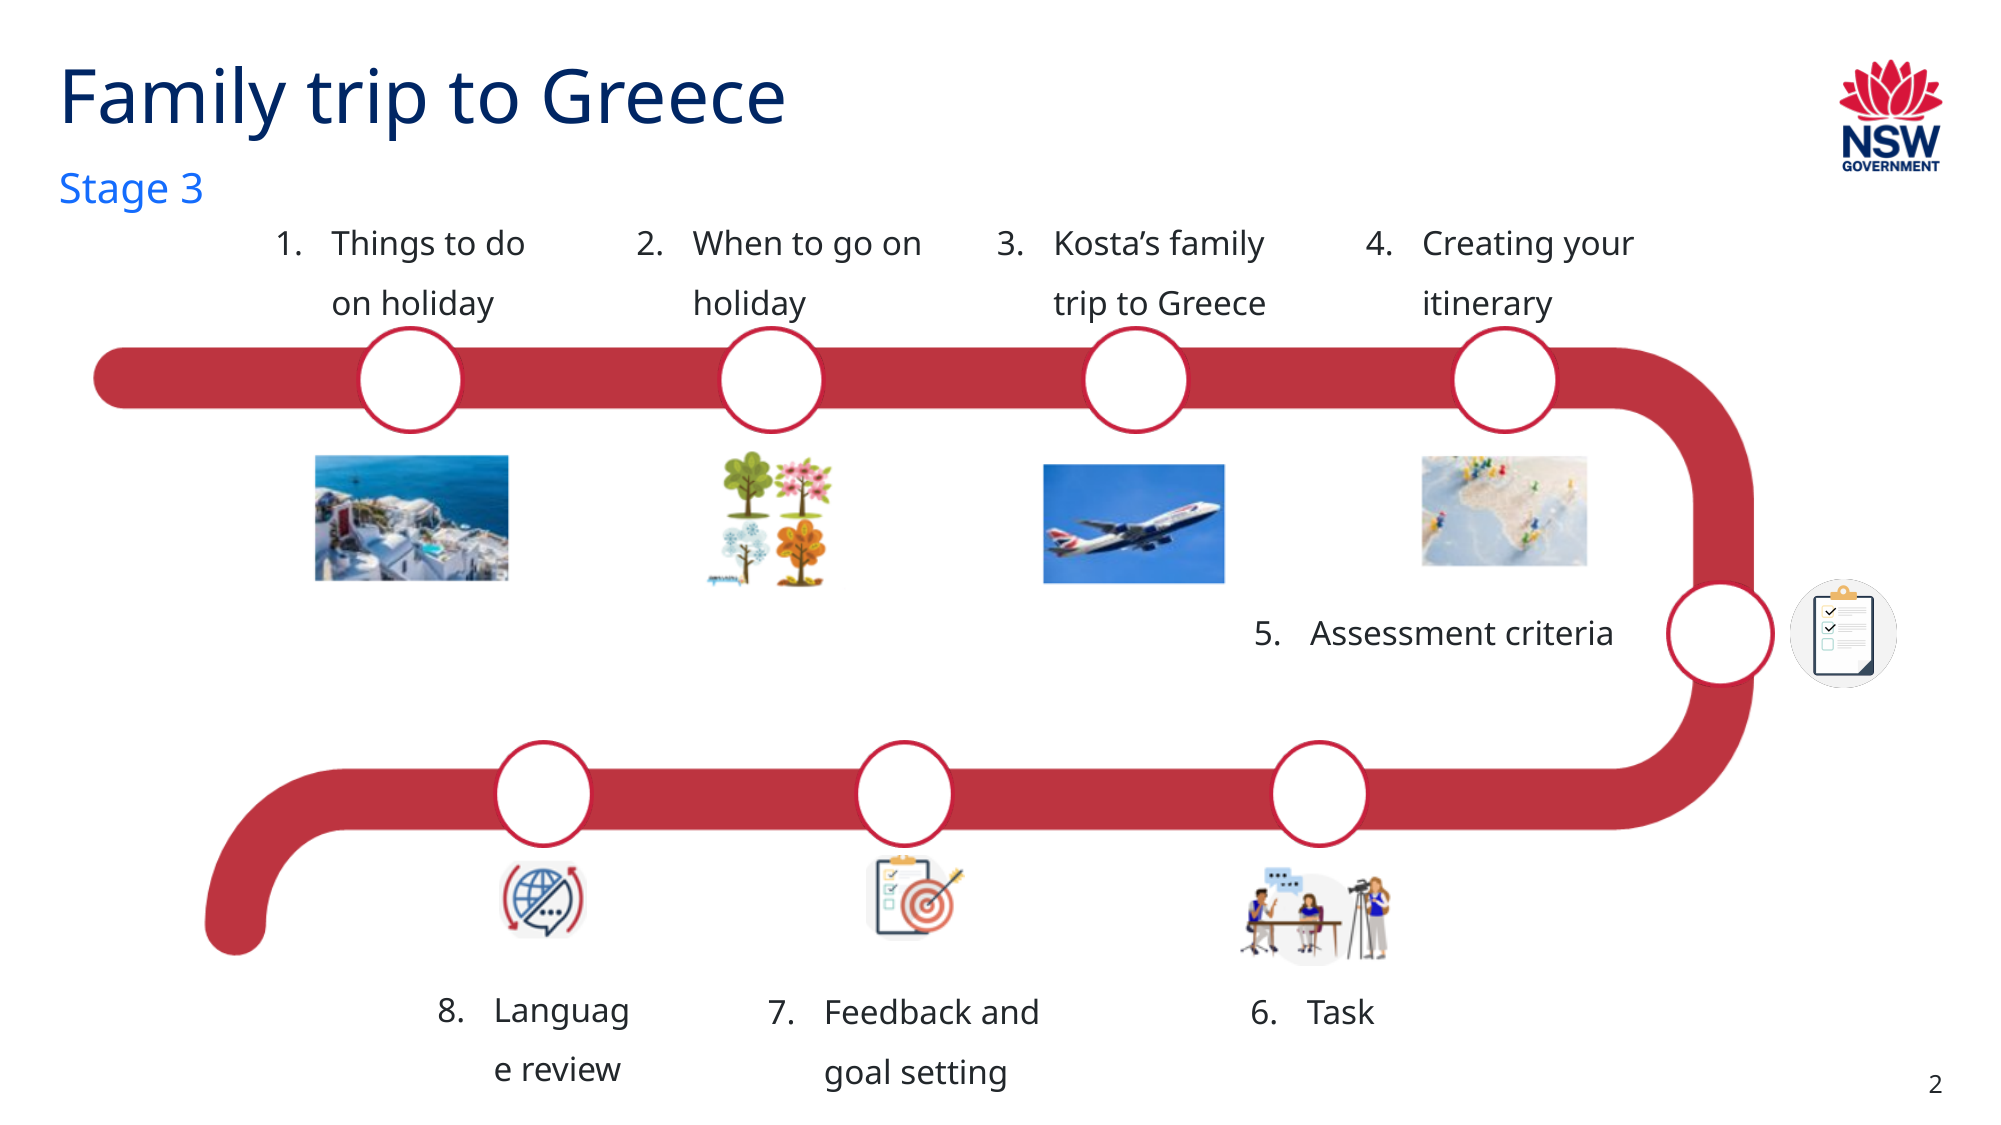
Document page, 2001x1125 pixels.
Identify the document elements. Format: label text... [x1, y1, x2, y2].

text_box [242, 194, 579, 590]
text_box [422, 740, 664, 1039]
list Stage 3 [59, 161, 1713, 212]
slide_number 2 [1824, 1068, 1943, 1099]
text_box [1145, 740, 1494, 1042]
picture [58, 273, 1809, 990]
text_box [1238, 579, 1898, 688]
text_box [963, 194, 1309, 594]
picture [1839, 59, 1943, 172]
picture [1309, 273, 1809, 579]
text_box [752, 740, 1057, 1098]
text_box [603, 194, 940, 600]
title Family trip to Greece [59, 59, 1713, 149]
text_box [1332, 194, 1677, 575]
